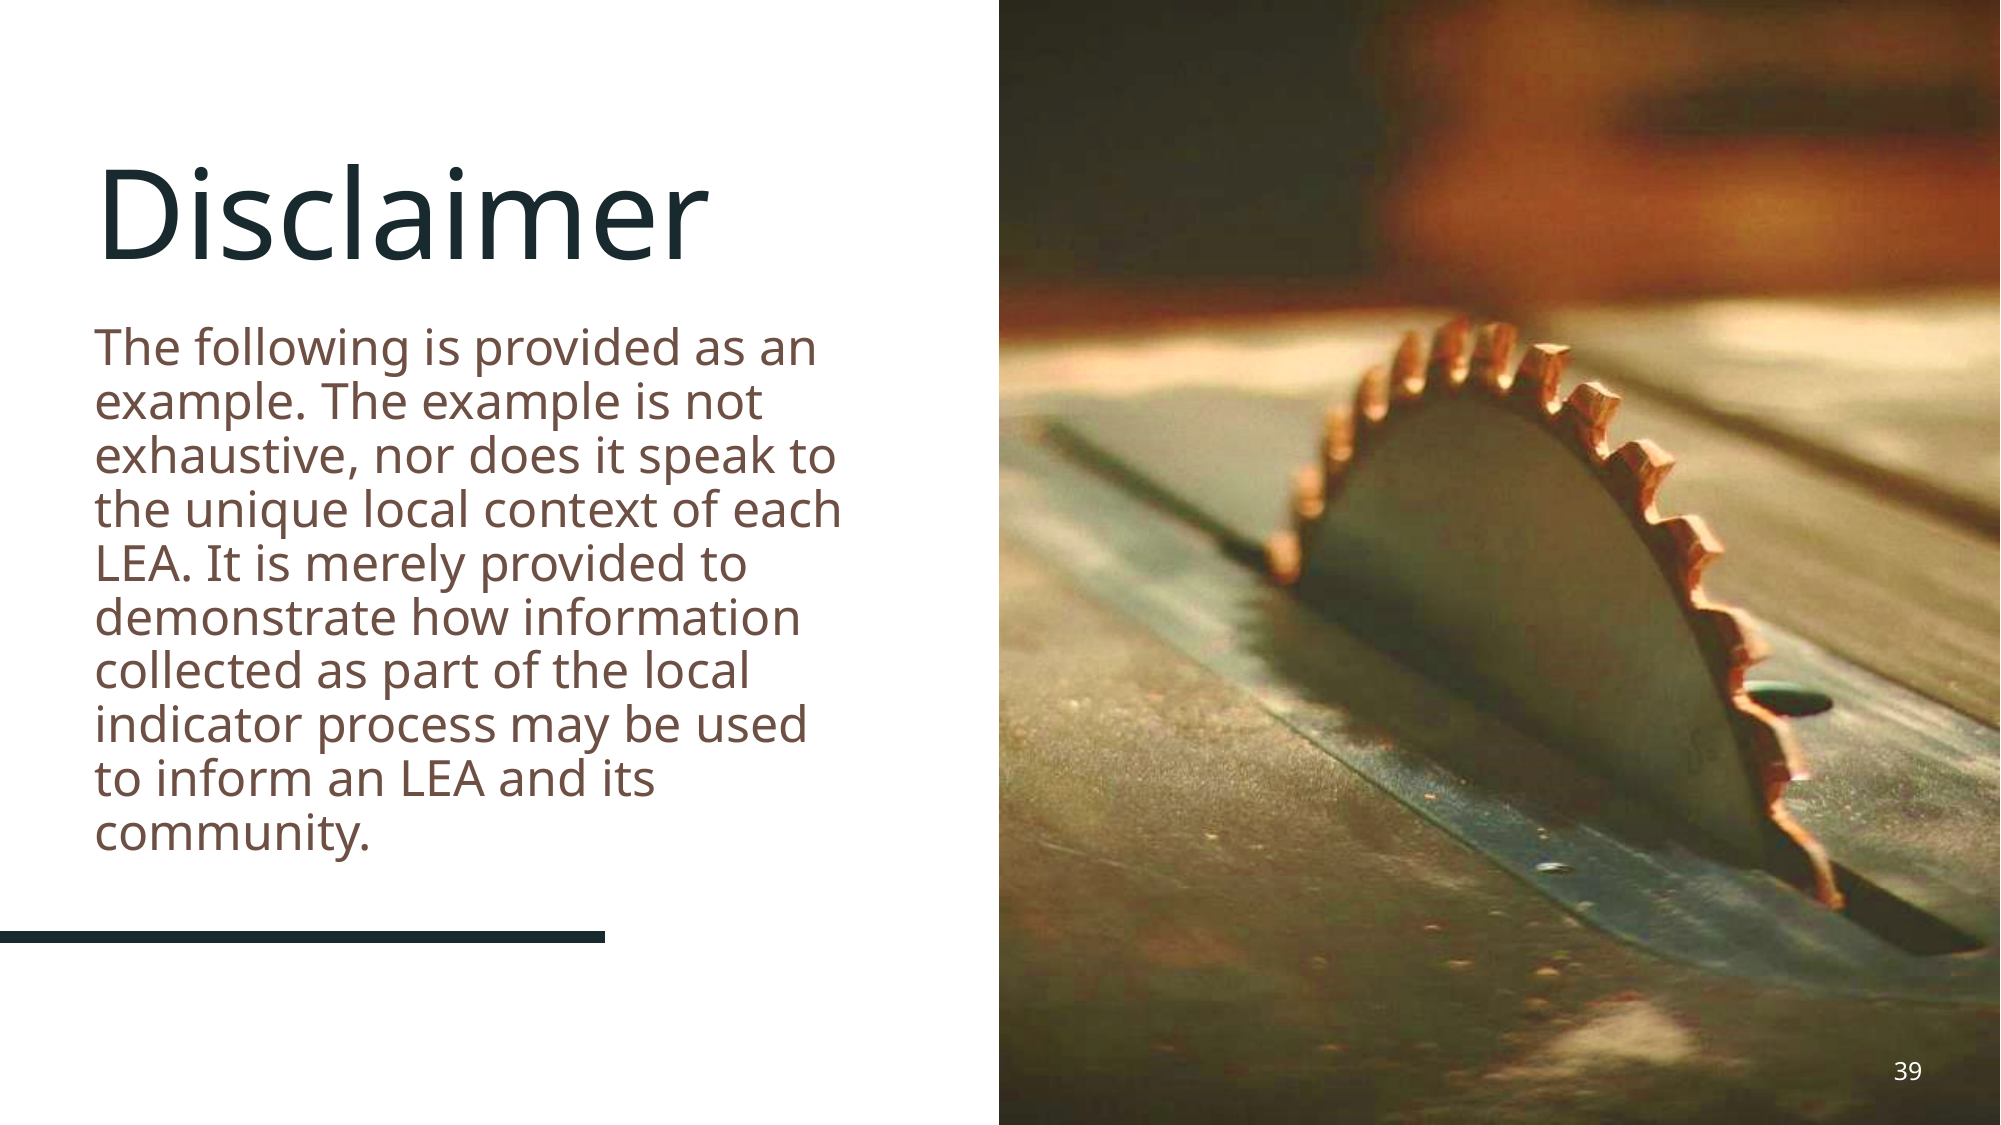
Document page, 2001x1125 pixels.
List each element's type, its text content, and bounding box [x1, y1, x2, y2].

picture [999, 0, 2000, 1125]
list The following is provided as an example. The example is not exhaustive, nor does it speak to the unique local context of each LEA. It is merely provided to demonstrate how information collected as part of the local indicator process may be used to inform an LEA and its community. [79, 314, 864, 915]
slide_number 39 [1757, 1042, 1938, 1103]
title Disclaimer [79, 143, 971, 367]
